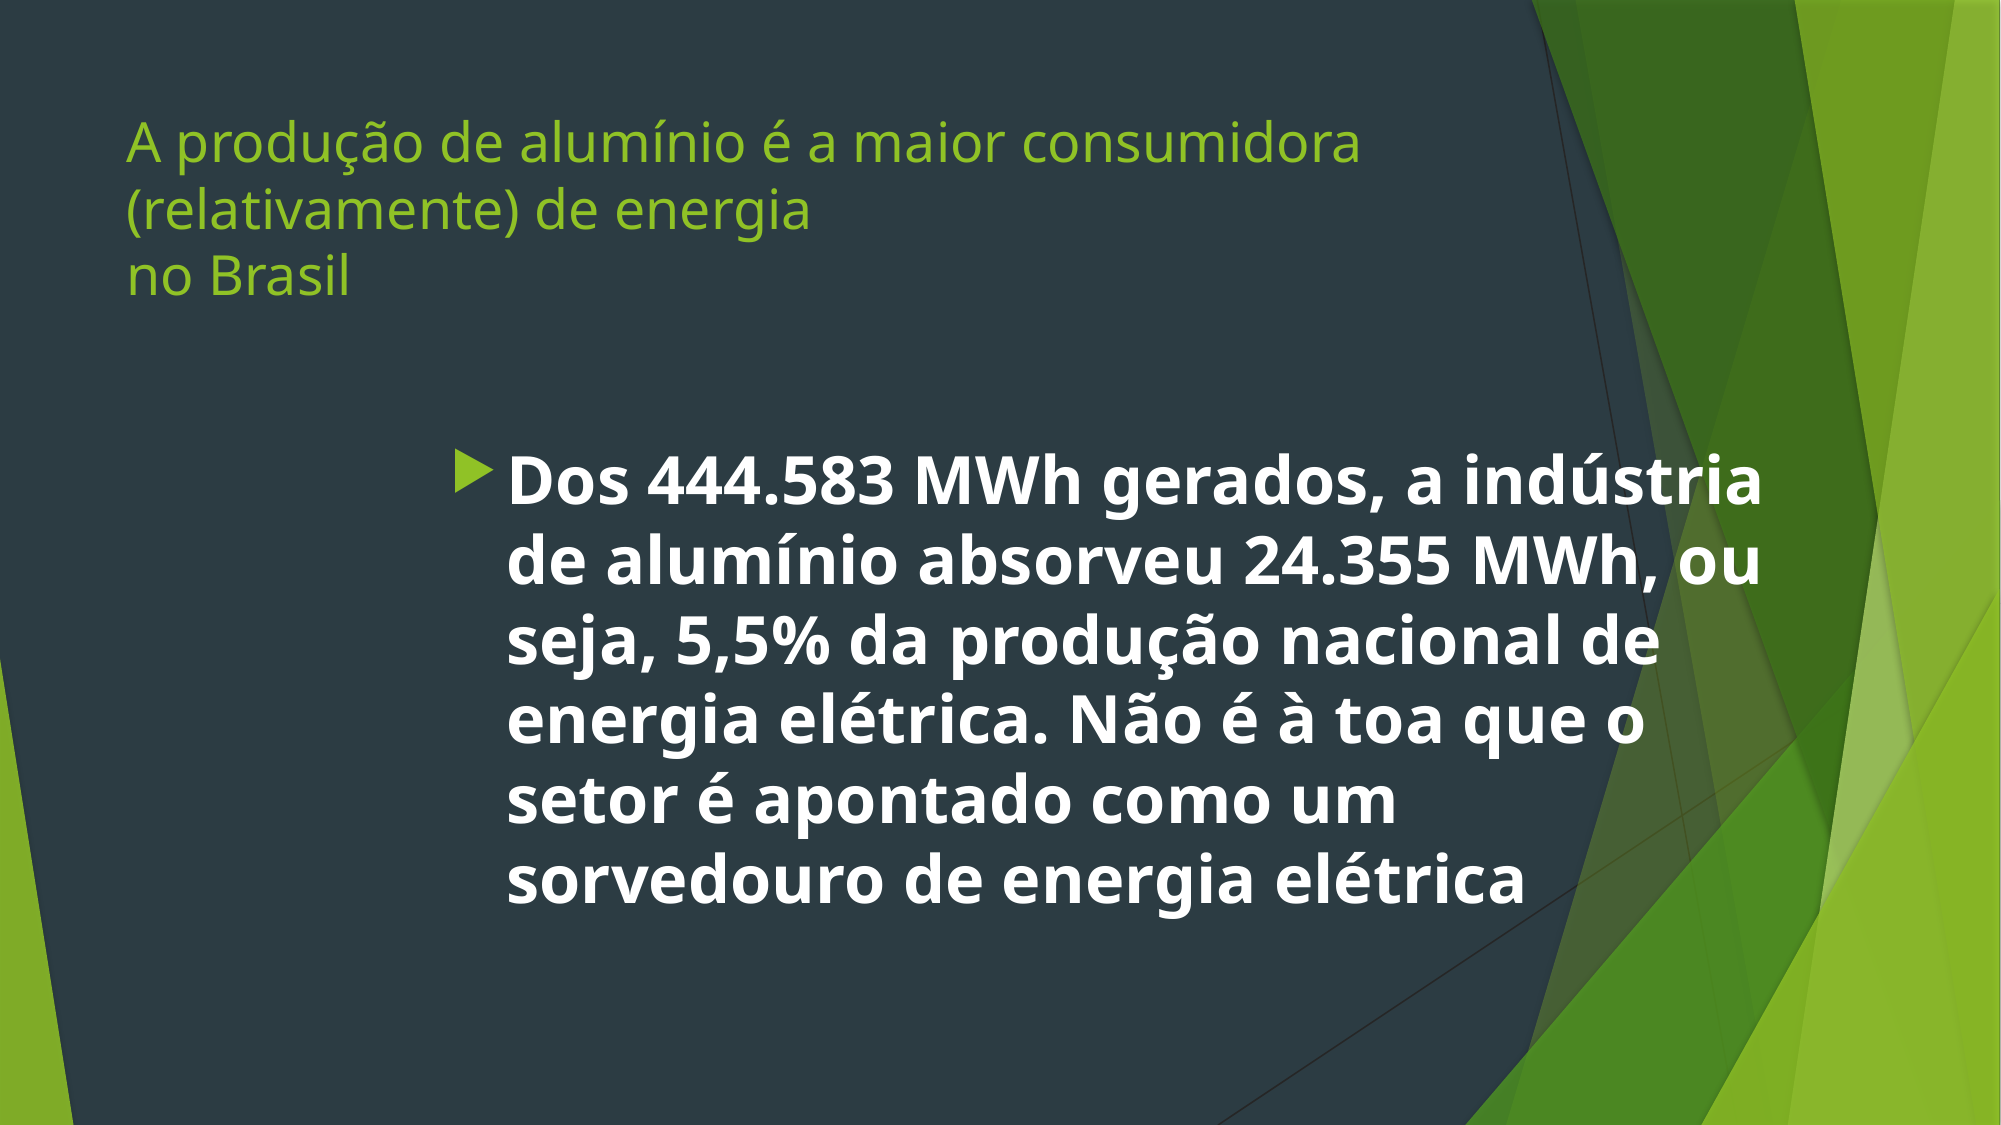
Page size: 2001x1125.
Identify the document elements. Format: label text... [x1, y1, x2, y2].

title A produção de alumínio é a maior consumidora (relativamente) de energia no Brasil [111, 99, 1522, 317]
list Dos 444.583 MWh gerados, a indústria de alumínio absorveu 24.355 MWh, ou seja, 5,5% da produção nacional de energia elétrica. Não é à toa que o setor é apontado como um sorvedouro de energia elétrica [435, 429, 1808, 980]
